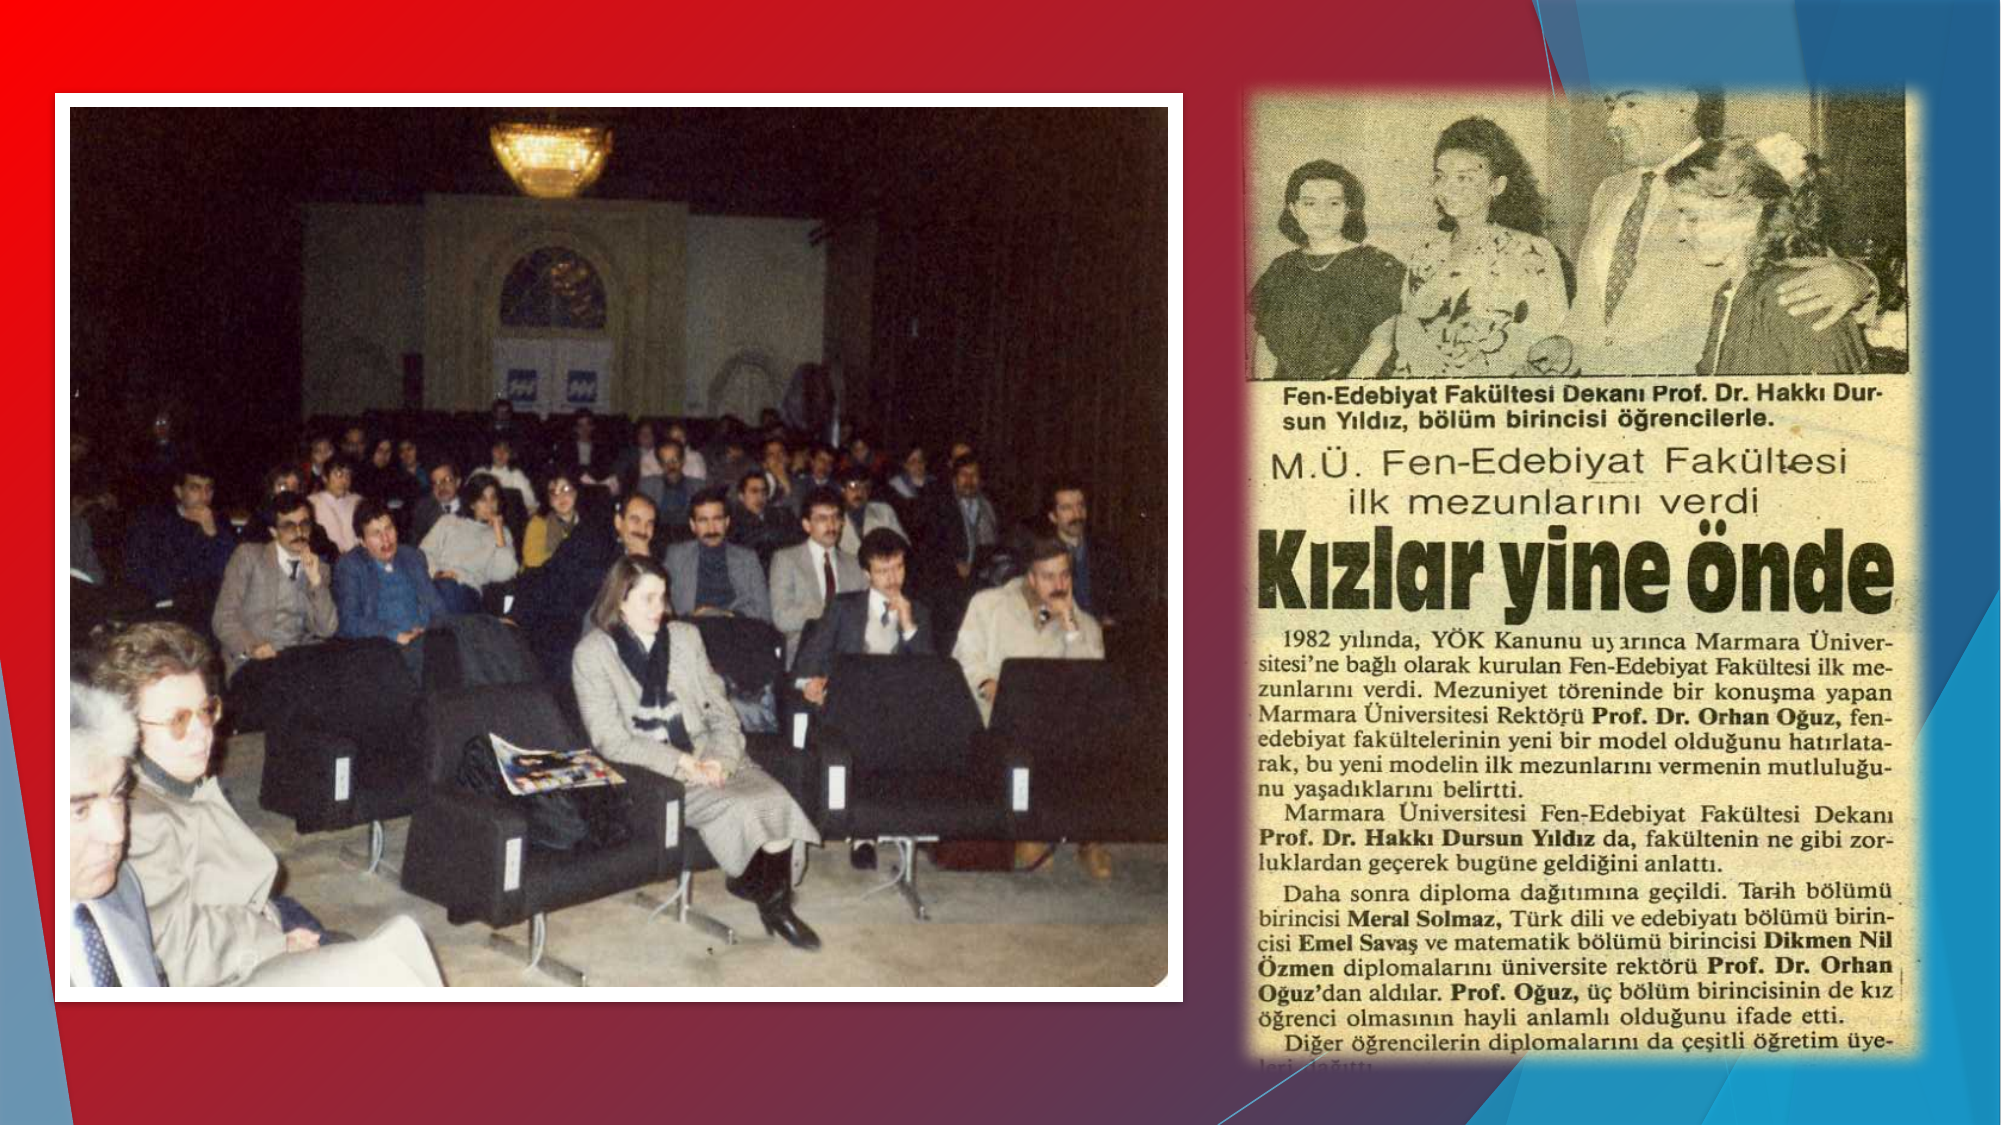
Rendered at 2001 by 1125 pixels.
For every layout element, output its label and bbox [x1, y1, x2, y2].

picture [1232, 75, 1938, 1077]
picture [69, 106, 1169, 988]
